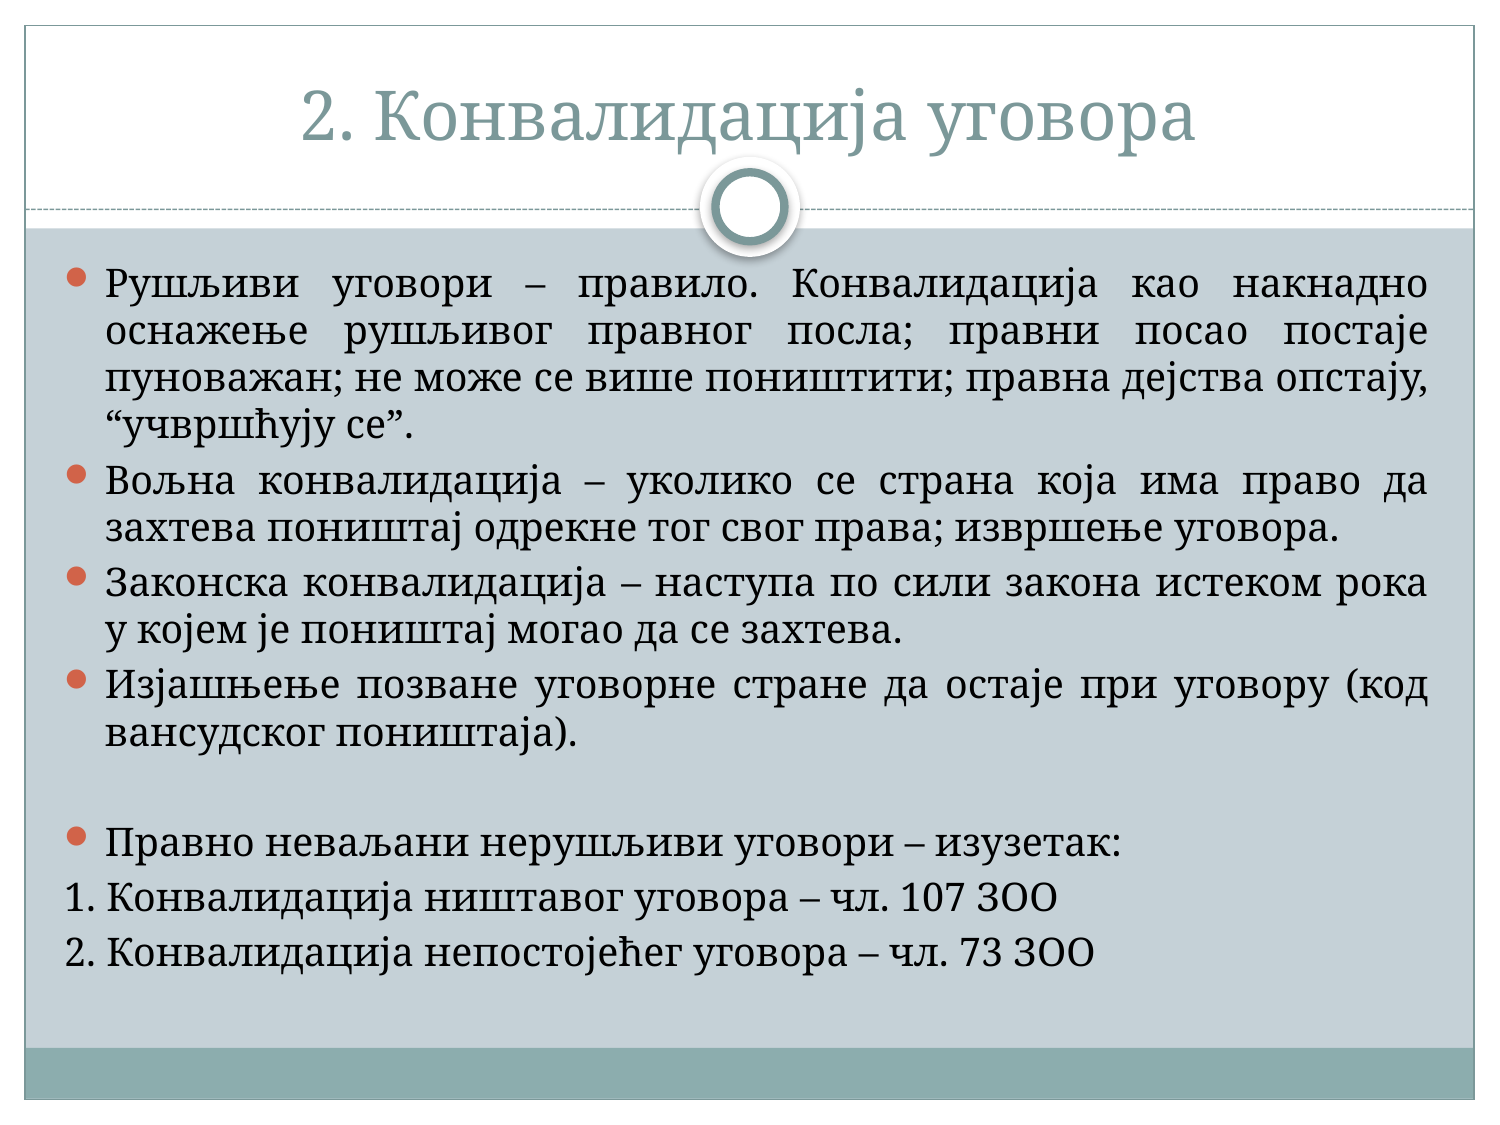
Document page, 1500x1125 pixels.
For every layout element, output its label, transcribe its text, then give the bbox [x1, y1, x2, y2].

list Рушљиви уговори – правило. Конвалидација као накнадно оснажење рушљивог правног посла; правни посао постаје пуноважан; не може се више поништити; правна дејства опстају, “учвршћују се”. Вољна конвалидација – уколико се страна која има право да захтева поништај одрекне тог свог права; извршење уговора. Законска конвалидација – наступа по сили закона истеком рока у којем је поништај могао да се захтева. Изјашњење позване уговорне стране да остаје при уговору (код вансудског поништаја). Правно неваљани нерушљиви уговори – изузетак: 1. Конвалидација ништавог уговора – чл. 107 ЗОО 2. Конвалидација непостојећег уговора – чл. 73 ЗОО [49, 250, 1445, 1001]
title 2. Конвалидација уговора [49, 37, 1450, 162]
